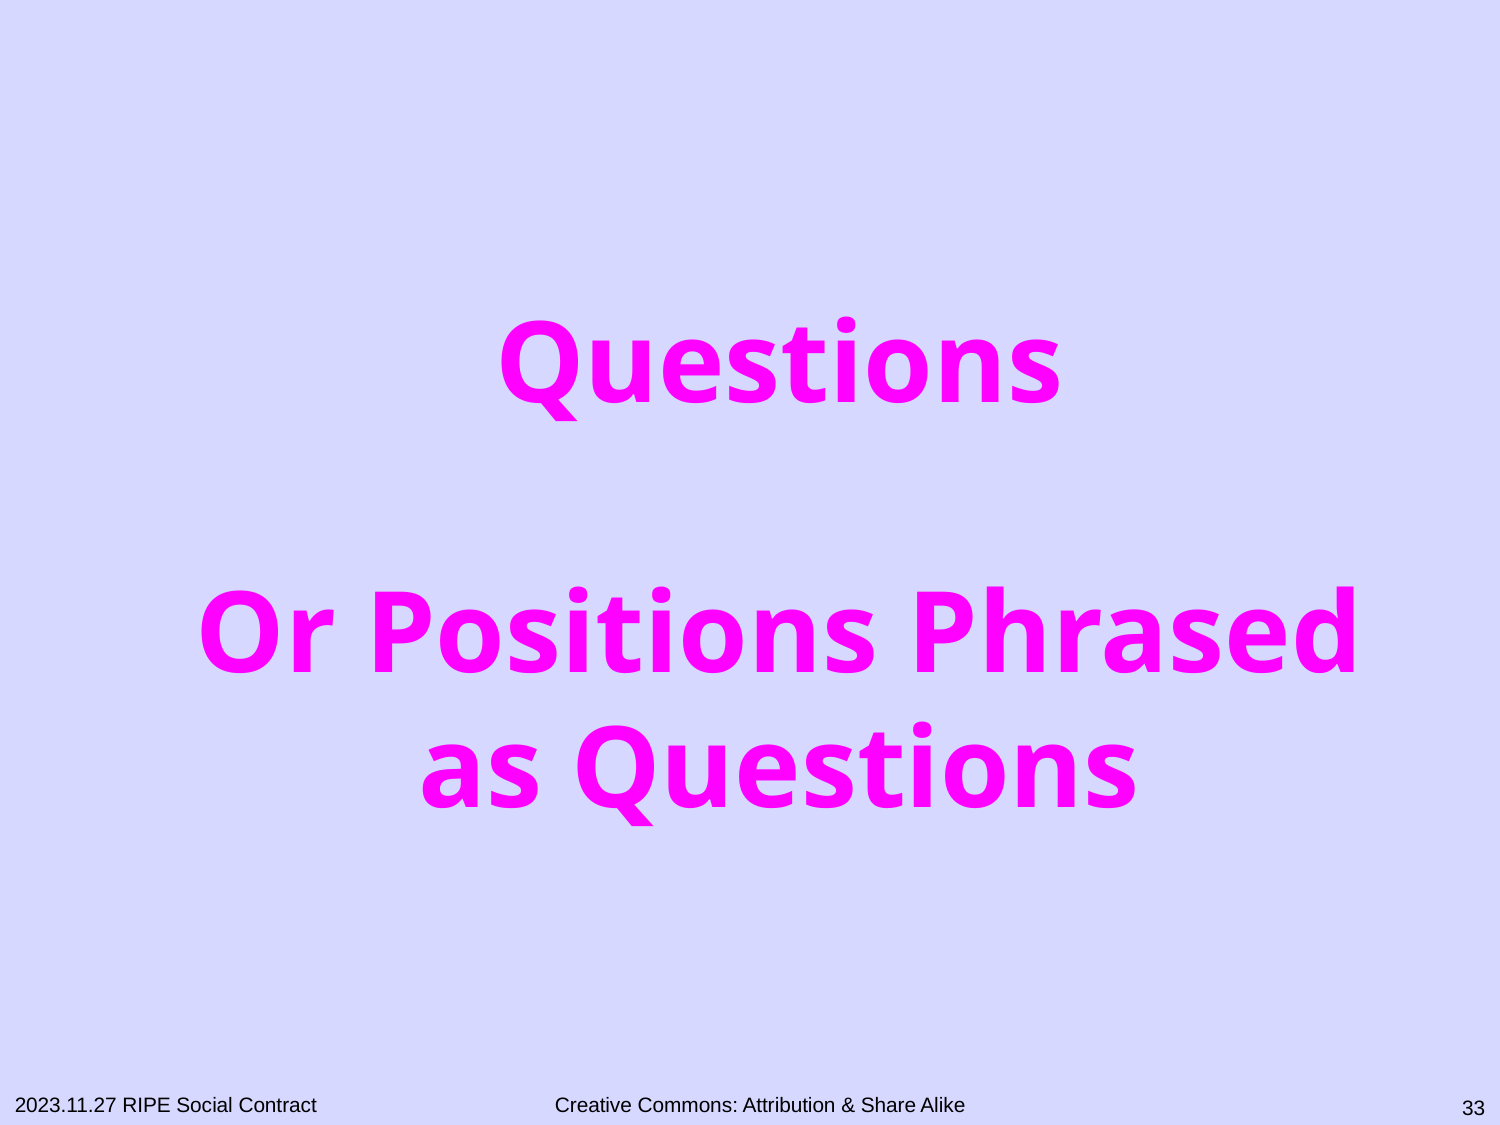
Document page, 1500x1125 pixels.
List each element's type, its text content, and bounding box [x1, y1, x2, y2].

slide_number 32 [1361, 1085, 1500, 1125]
text_box Questions Or Positions Phrased as Questions [116, 282, 1442, 837]
footer Creative Commons: Attribution & Share Alike [409, 1085, 1111, 1125]
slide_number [0, 1083, 382, 1125]
